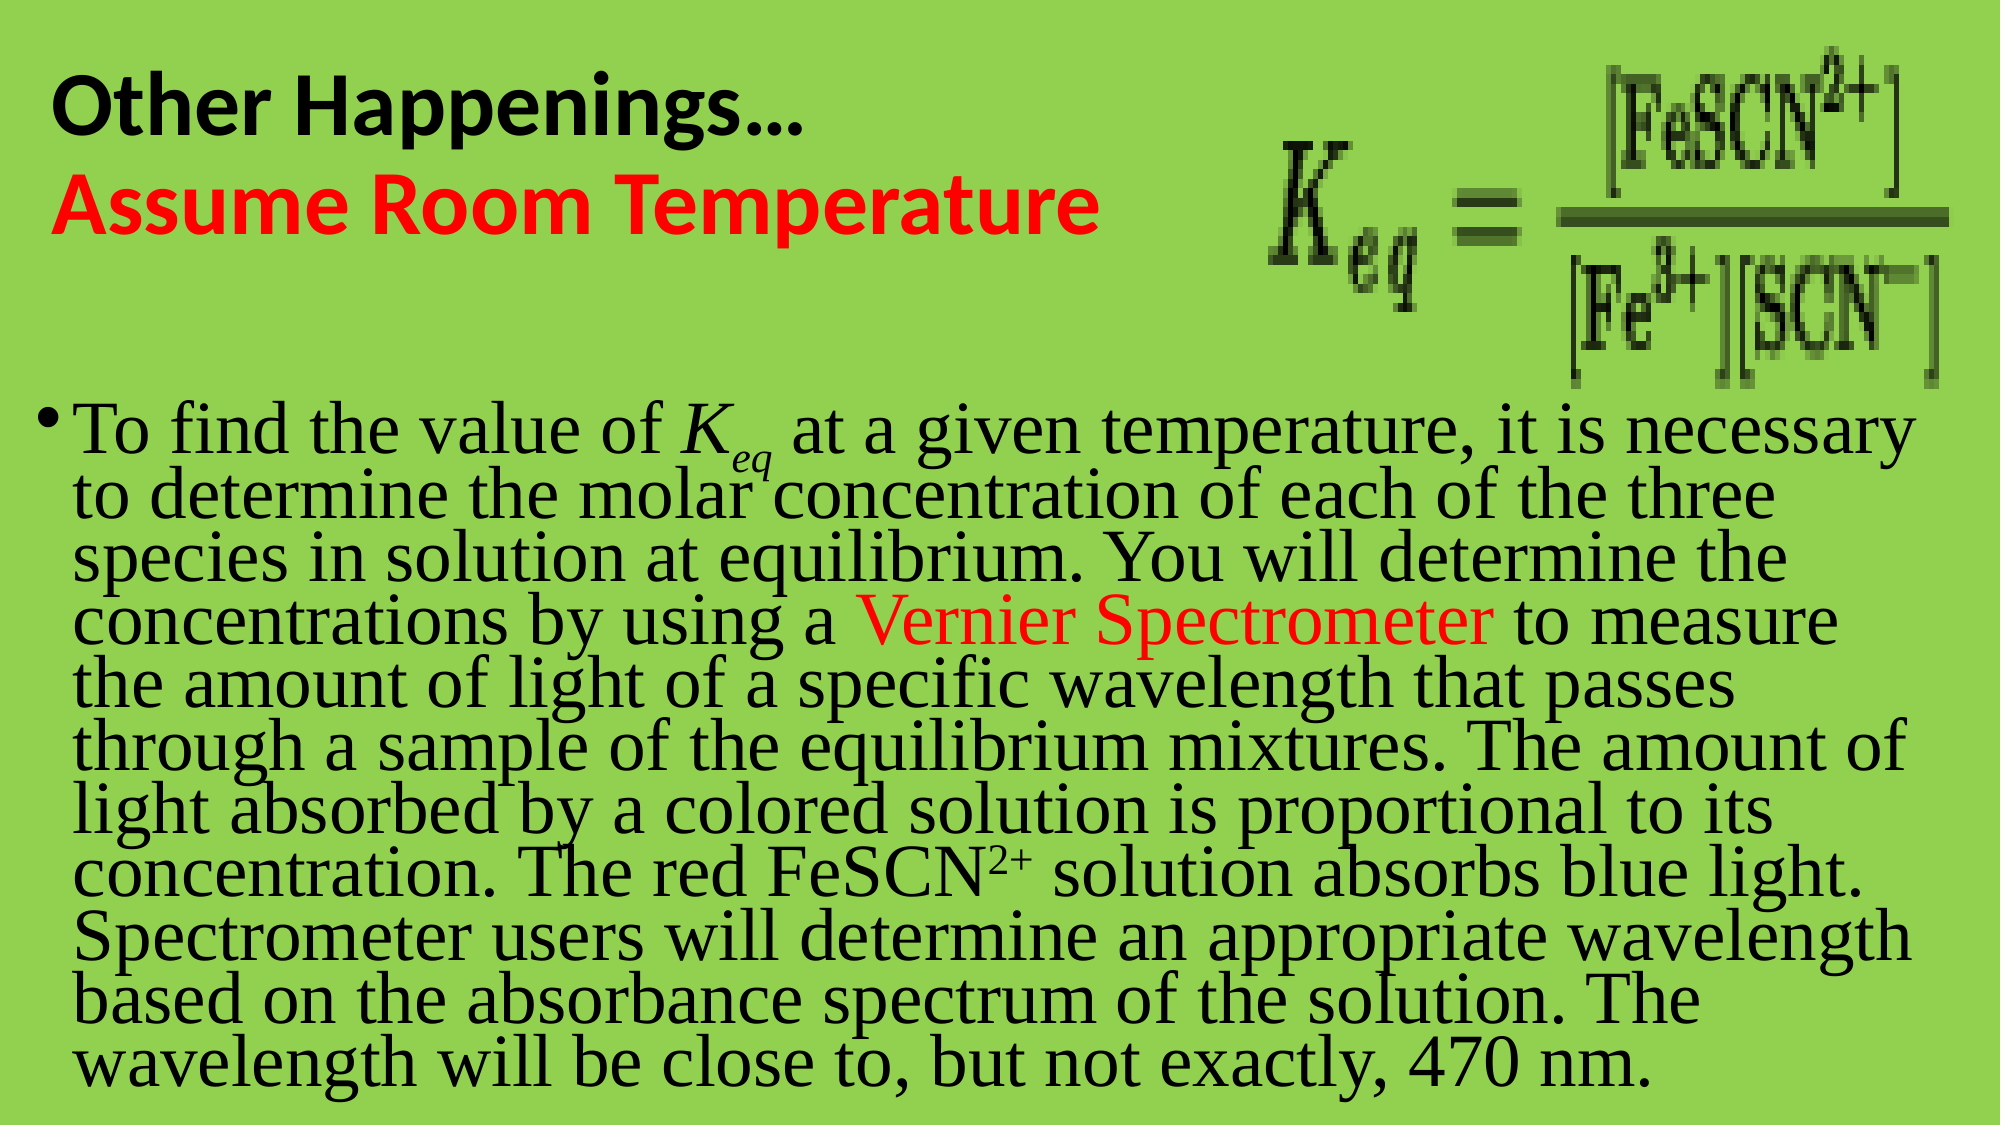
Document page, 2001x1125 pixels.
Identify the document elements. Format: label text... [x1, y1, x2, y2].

list To find the value of Keq at a given temperature, it is necessary to determine the molar concentration of each of the three species in solution at equilibrium. You will determine the concentrations by using a Vernier Spectrometer to measure the amount of light of a specific wavelength that passes through a sample of the equilibrium mixtures. The amount of light absorbed by a colored solution is proportional to its concentration. The red FeSCN2+ solution absorbs blue light. Spectrometer users will determine an appropriate wavelength based on the absorbance spectrum of the solution. The wavelength will be close to, but not exactly, 470 nm. [20, 388, 1964, 1103]
title Other Happenings… Assume Room Temperature [36, 46, 1262, 264]
picture [1264, 46, 1964, 389]
